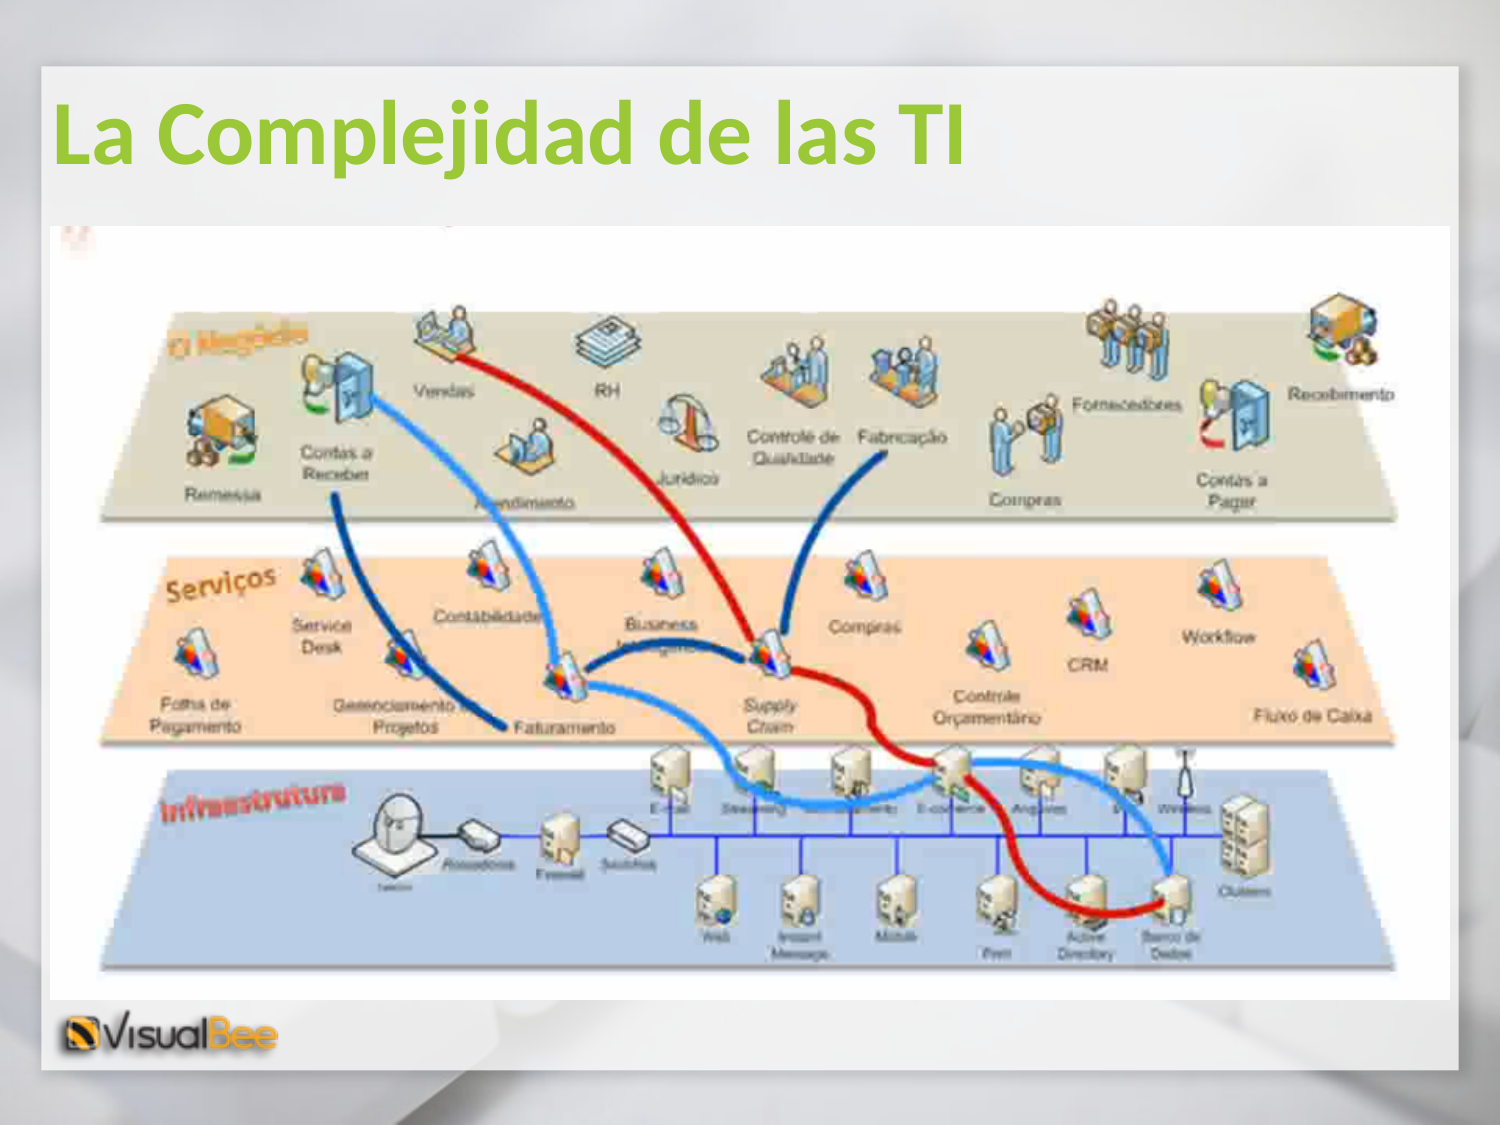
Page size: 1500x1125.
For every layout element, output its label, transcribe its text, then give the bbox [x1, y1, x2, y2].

picture [0, 0, 1500, 1125]
title La Complejidad de las TI [37, 60, 1447, 197]
